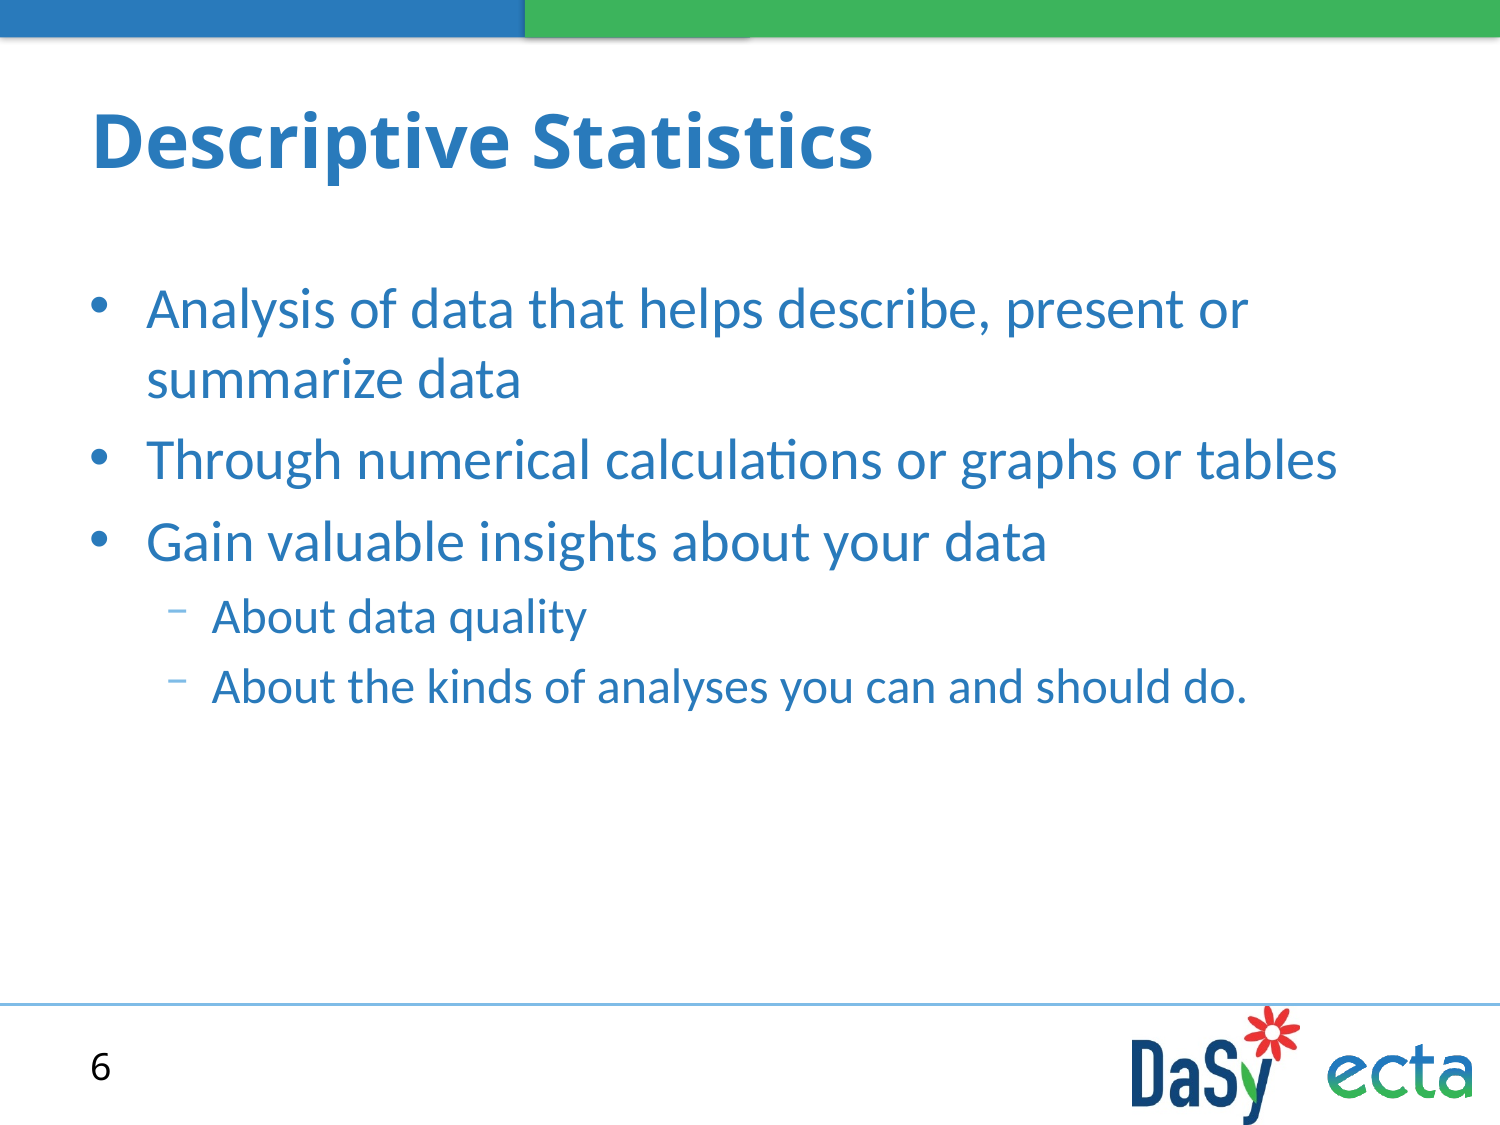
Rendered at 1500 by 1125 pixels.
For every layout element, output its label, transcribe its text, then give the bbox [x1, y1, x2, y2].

picture [1312, 1037, 1487, 1105]
title Descriptive Statistics [74, 44, 1426, 234]
picture [1132, 1006, 1300, 1125]
slide_number 6 [75, 1038, 425, 1098]
list Analysis of data that helps describe, present or summarize data Through numerical calculations or graphs or tables Gain valuable insights about your data About data quality About the kinds of analyses you can and should do. [75, 262, 1425, 925]
